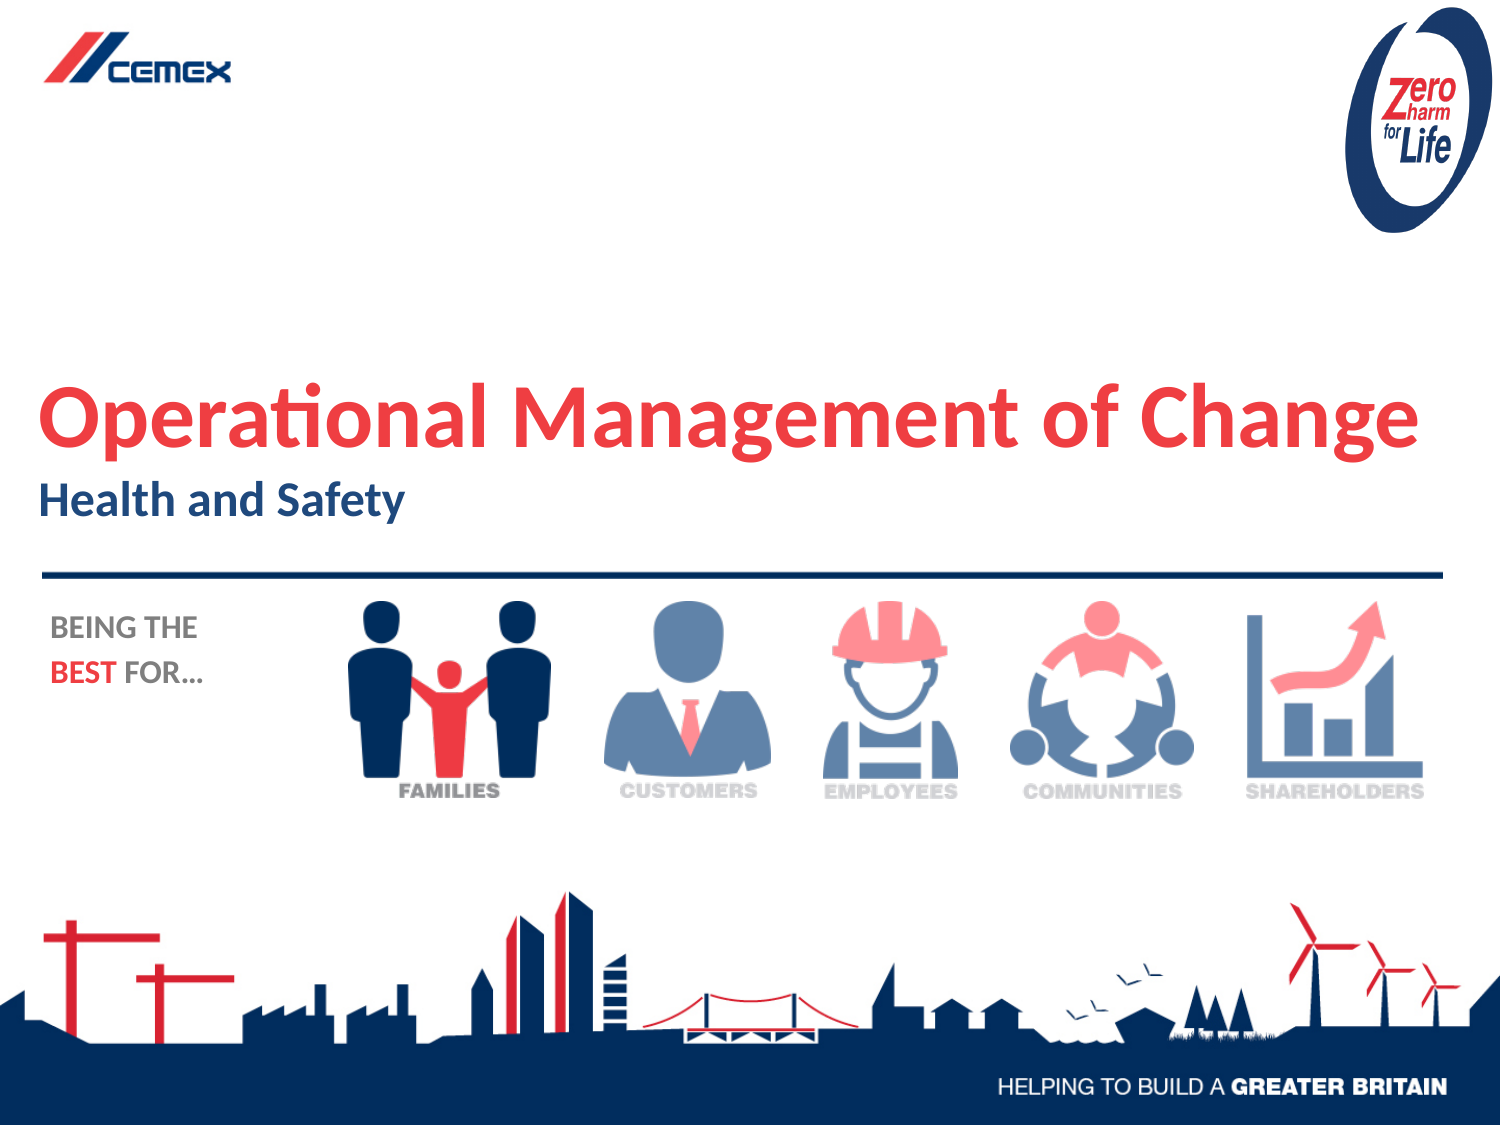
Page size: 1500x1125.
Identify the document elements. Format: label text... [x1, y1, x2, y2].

picture [0, 0, 1500, 1125]
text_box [348, 601, 1425, 799]
text_box BEST FOR… [35, 642, 220, 698]
text_box Operational Management of Change Health and Safety [23, 298, 1447, 534]
text_box BEING THE [35, 597, 457, 653]
